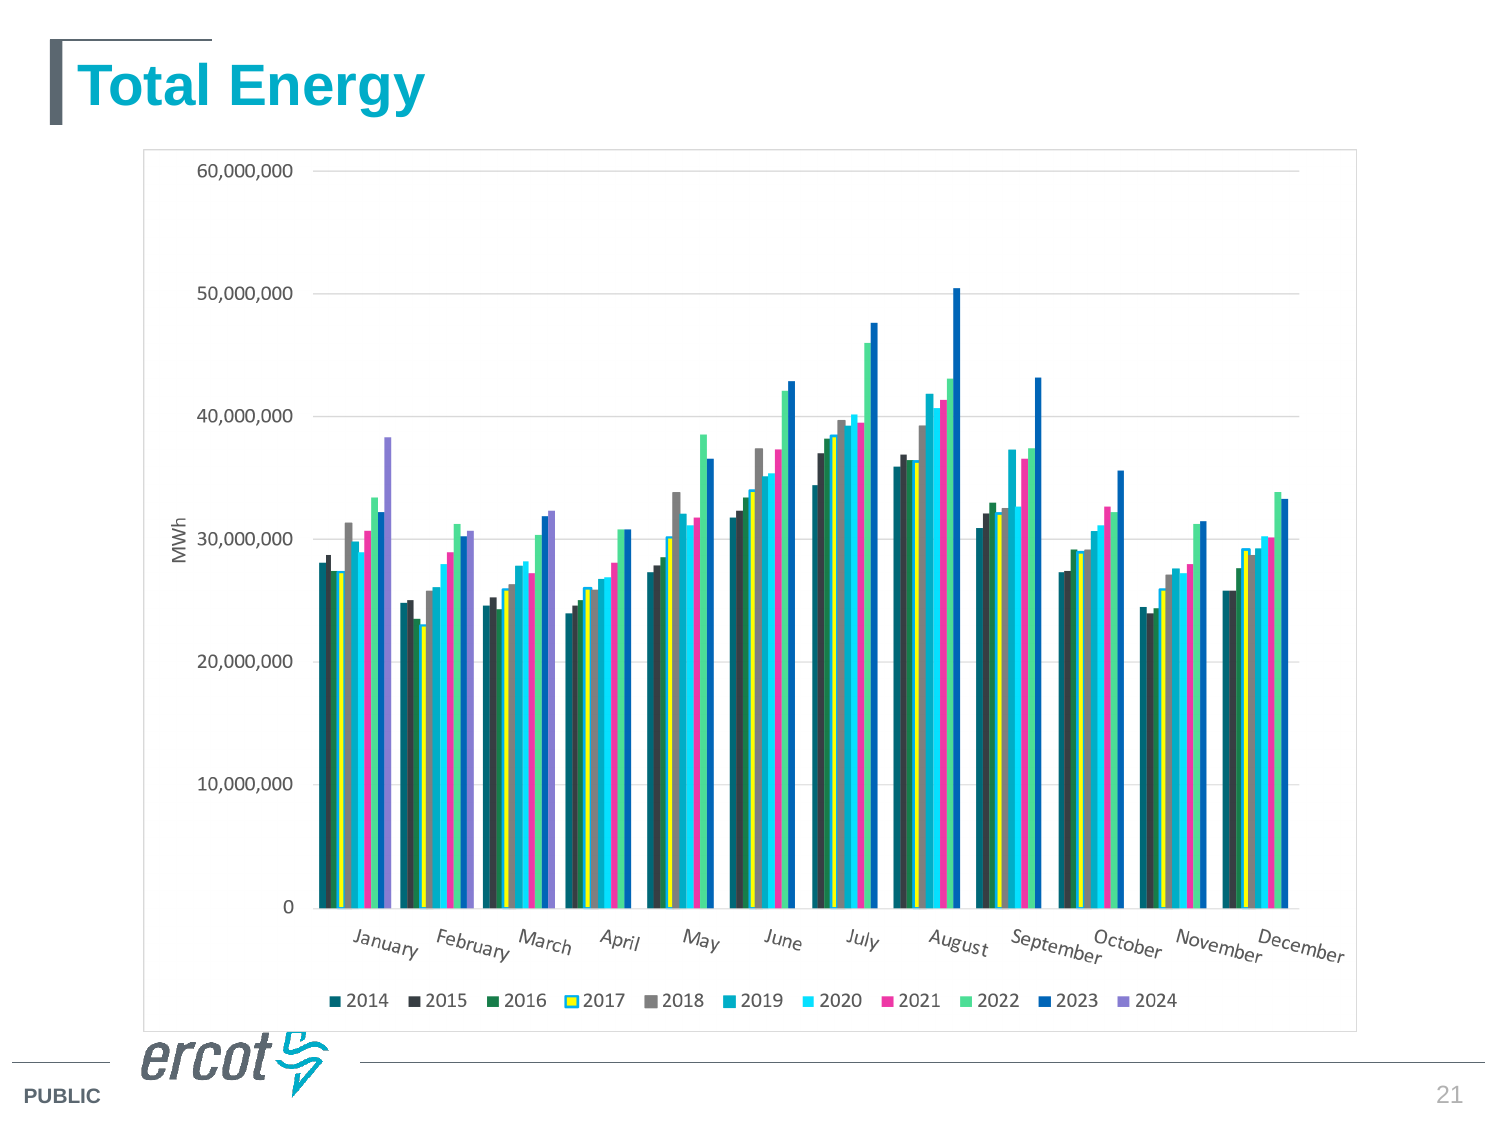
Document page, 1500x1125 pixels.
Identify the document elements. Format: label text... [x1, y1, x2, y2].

title Total Energy [62, 39, 1450, 125]
slide_number 21 [1412, 1076, 1488, 1112]
picture [137, 149, 1357, 1100]
